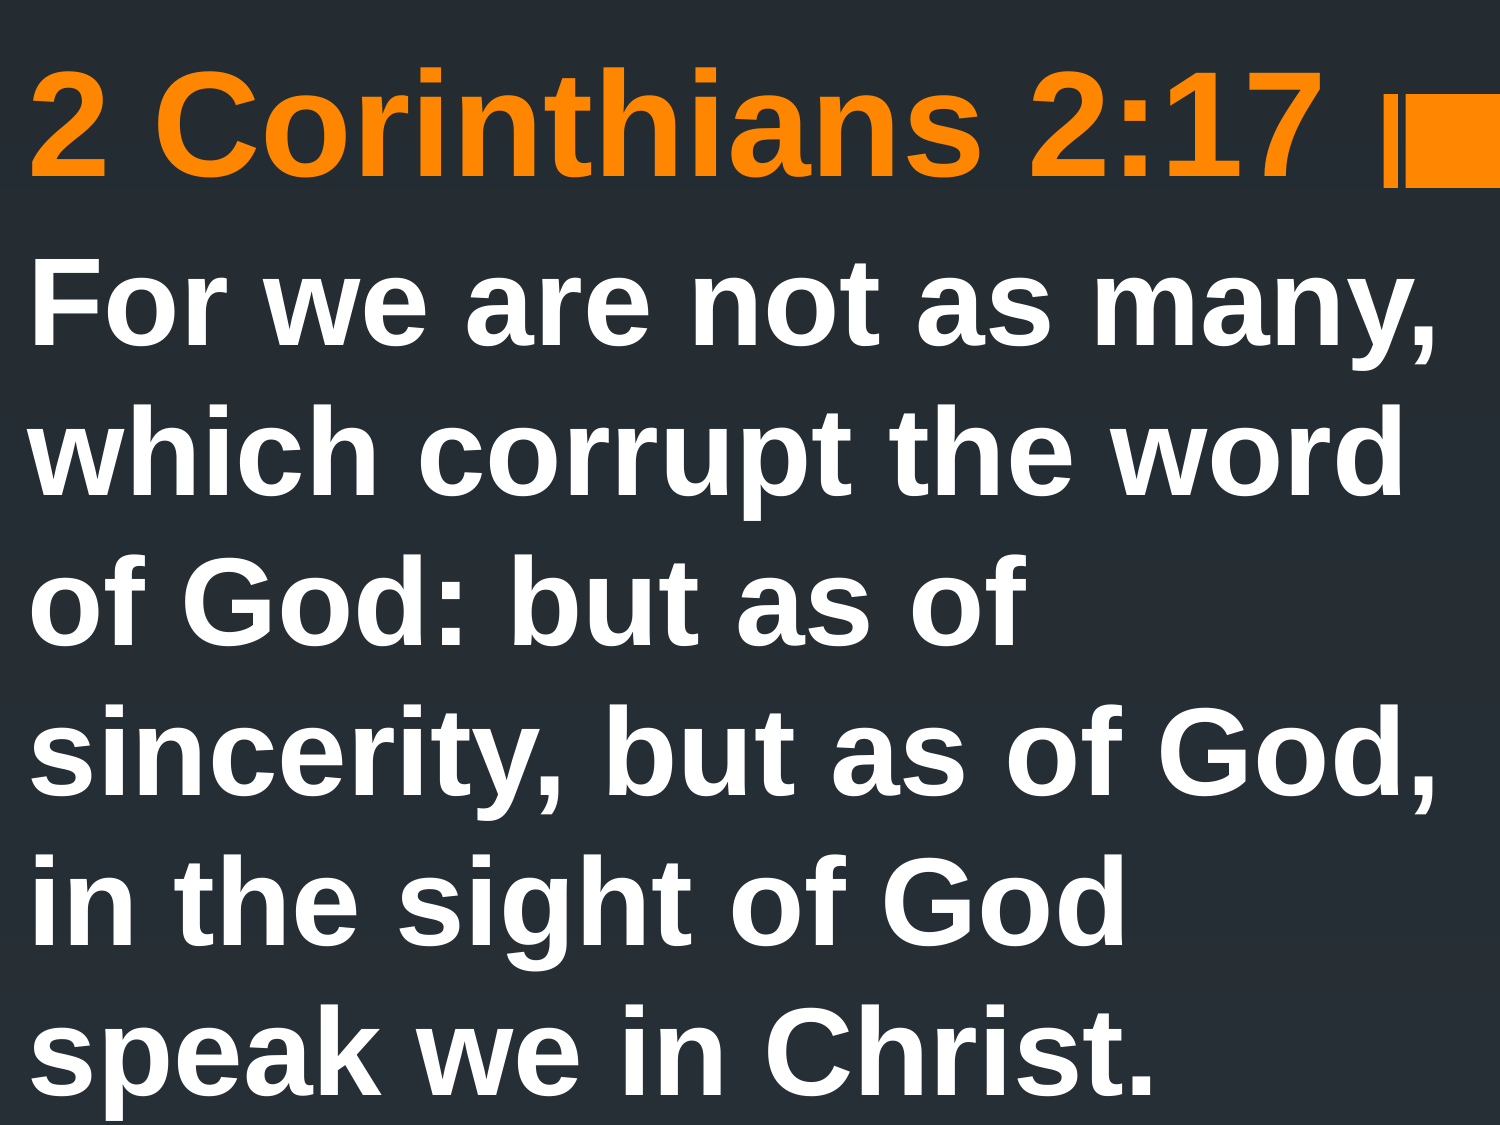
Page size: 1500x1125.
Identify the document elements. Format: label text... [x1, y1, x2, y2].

list For we are not as many, which corrupt the word of God: but as of sincerity, but as of God, in the sight of God speak we in Christ. [5, 212, 1488, 1125]
title 2 Corinthians 2:17 [12, 24, 1363, 212]
